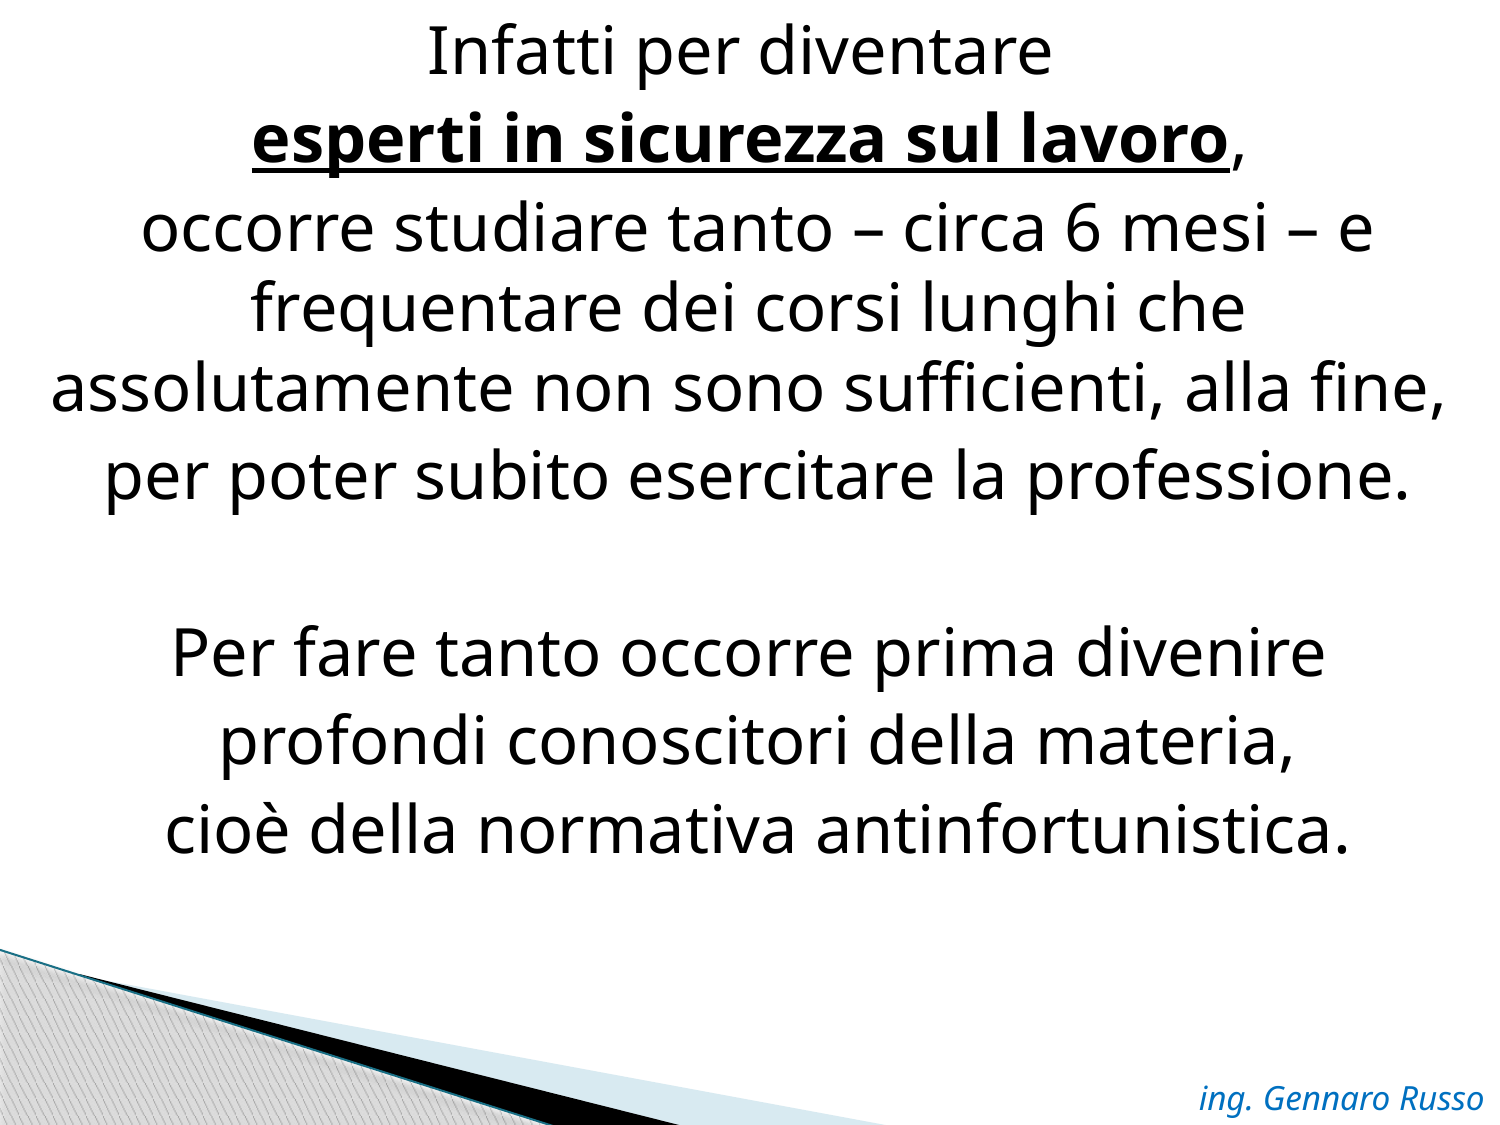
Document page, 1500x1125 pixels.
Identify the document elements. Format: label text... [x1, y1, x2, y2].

list Infatti per diventare esperti in sicurezza sul lavoro, occorre studiare tanto – circa 6 mesi – e frequentare dei corsi lunghi che assolutamente non sono sufficienti, alla fine, per poter subito esercitare la professione. Per fare tanto occorre prima divenire profondi conoscitori della materia, cioè della normativa antinfortunistica. [0, 0, 1500, 1125]
